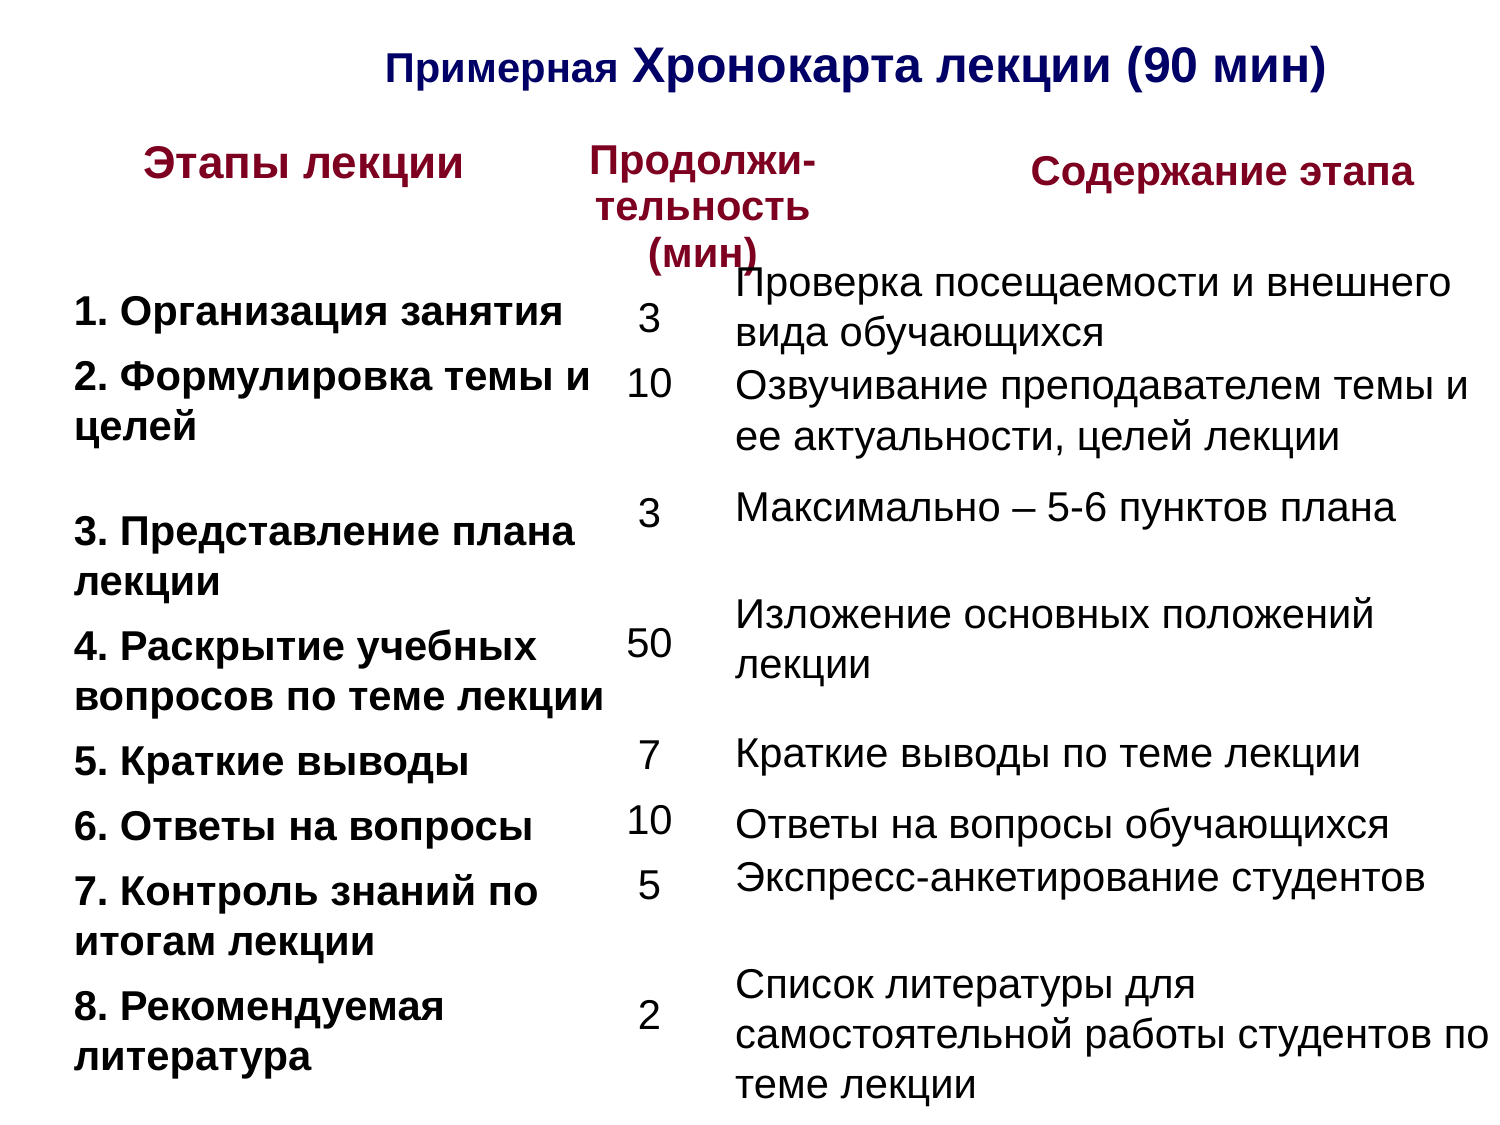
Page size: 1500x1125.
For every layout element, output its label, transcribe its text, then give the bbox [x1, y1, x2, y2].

text_box Этапы лекции [82, 129, 519, 196]
text_box Примерная Хронокарта лекции (90 мин) [212, 31, 1500, 102]
text_box 1. Организация занятия 2. Формулировка темы и целей 3. Представление плана лекции 4. Раскрытие учебных вопросов по теме лекции 5. Краткие выводы 6. Ответы на вопросы 7. Контроль знаний по итогам лекции 8. Рекомендуемая литература [59, 276, 638, 1085]
text_box Содержание этапа [968, 141, 1477, 213]
text_box Проверка посещаемости и внешнего вида обучающихся Озвучивание преподавателем темы и ее актуальности, целей лекции Максимально – 5-6 пунктов плана Изложение основных положений лекции Краткие выводы по теме лекции Ответы на вопросы обучающихся Экспресс-анкетирование студентов Список литературы для самостоятельной работы студентов по теме лекции [720, 247, 1500, 1125]
text_box [74, 262, 720, 1005]
text_box Продолжи-тельность (мин) [519, 129, 886, 238]
text_box 3 10 3 50 7 10 5 2 [590, 283, 709, 1125]
